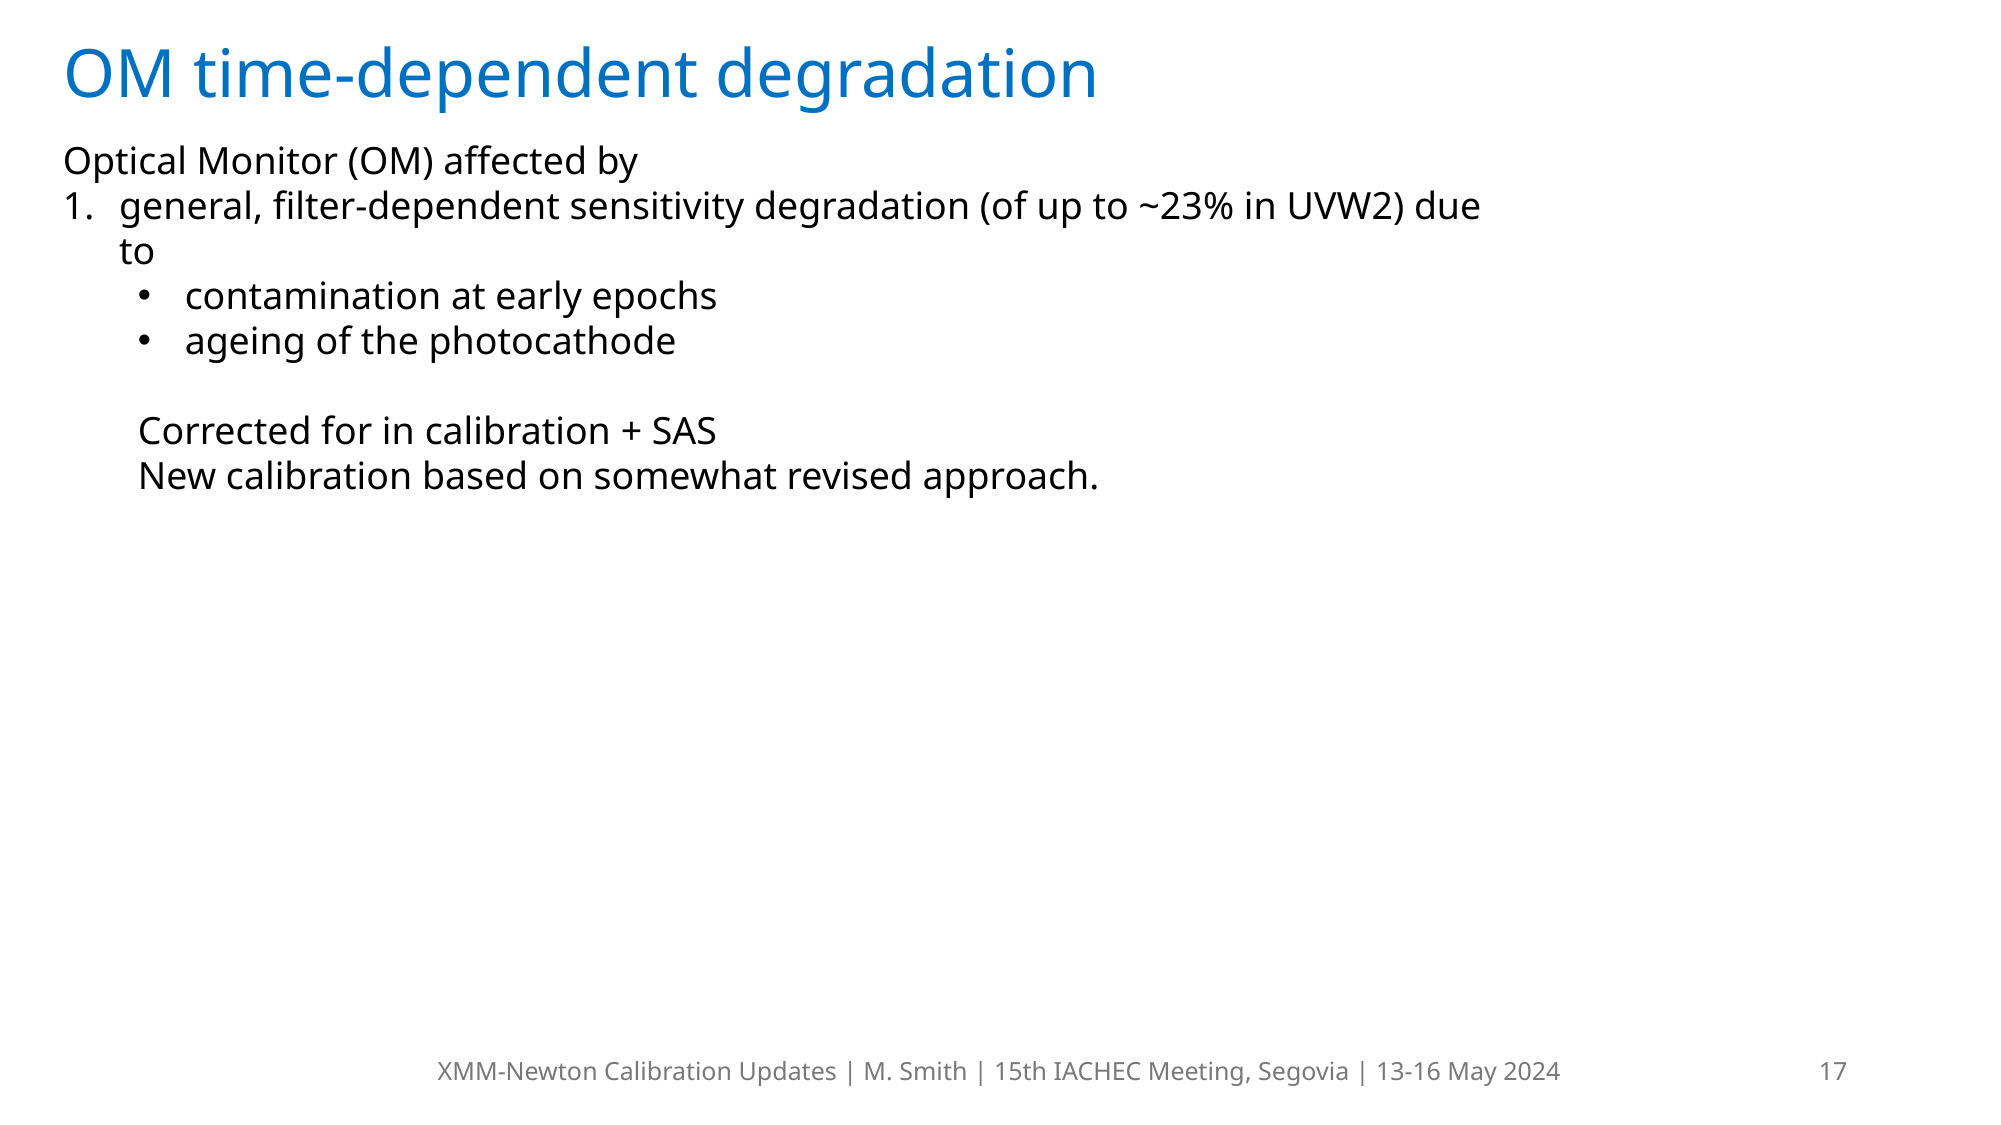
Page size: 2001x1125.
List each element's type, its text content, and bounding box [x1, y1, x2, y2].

slide_number 16 [1748, 1042, 1863, 1103]
footer XMM-Newton Calibration Updates | M. Smith | 15th IACHEC Meeting, Segovia | 13-16 May 2024 [399, 1042, 1600, 1103]
title OM time-dependent degradation [48, 22, 1952, 131]
text_box Optical Monitor (OM) affected by general, filter-dependent sensitivity degradation (of up to ~23% in UVW2) due to contamination at early epochs ageing of the photocathode Corrected for in calibration + SAS New calibration based on somewhat revised approach. [48, 130, 1535, 685]
